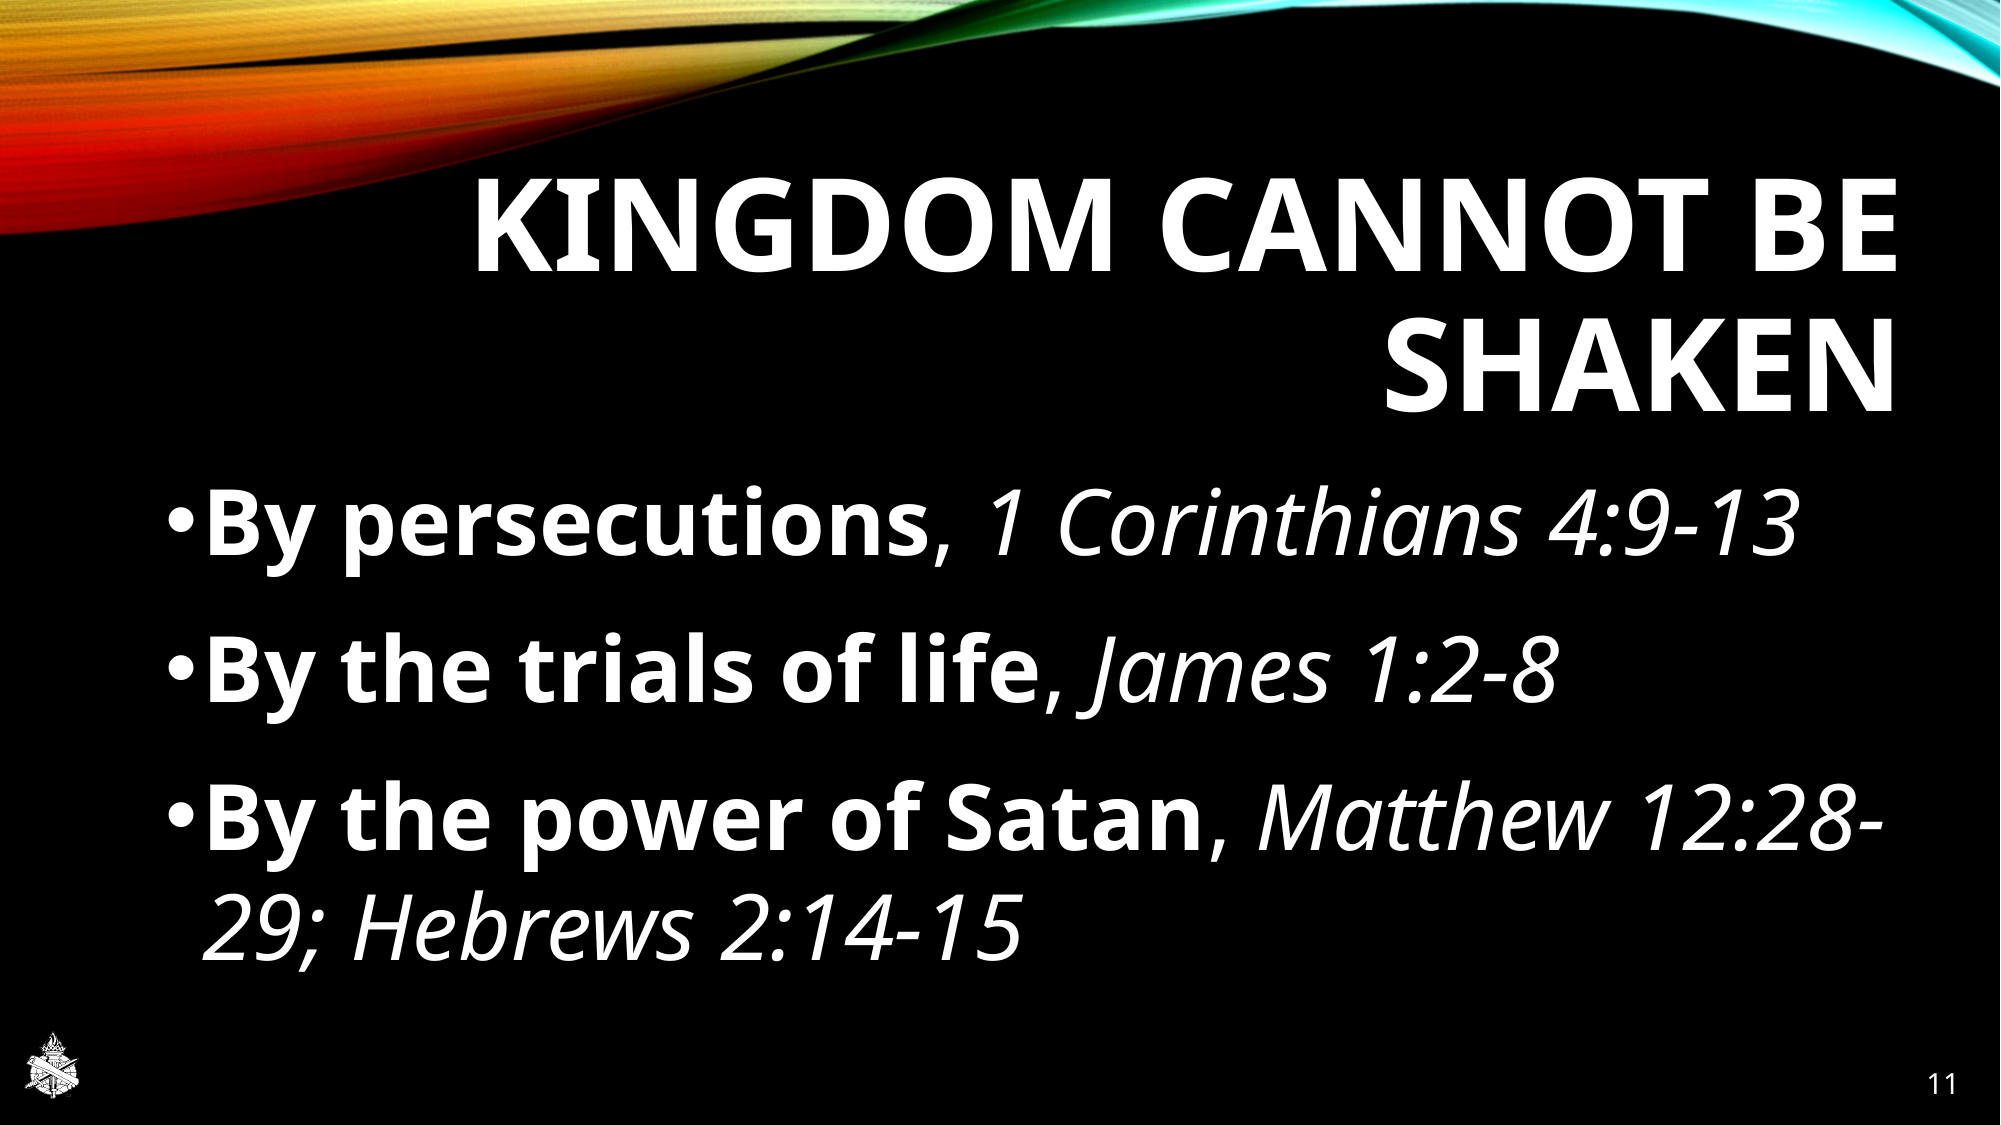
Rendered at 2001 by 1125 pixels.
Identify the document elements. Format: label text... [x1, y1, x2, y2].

picture [24, 1031, 80, 1100]
list By persecutions, 1 Corinthians 4:9-13 By the trials of life, James 1:2-8 By the power of Satan, Matthew 12:28-29; Hebrews 2:14-15 [150, 456, 1920, 1007]
picture [0, 0, 2000, 237]
title Kingdom Cannot be Shaken [328, 191, 1920, 408]
slide_number 11 [1524, 1055, 1975, 1116]
